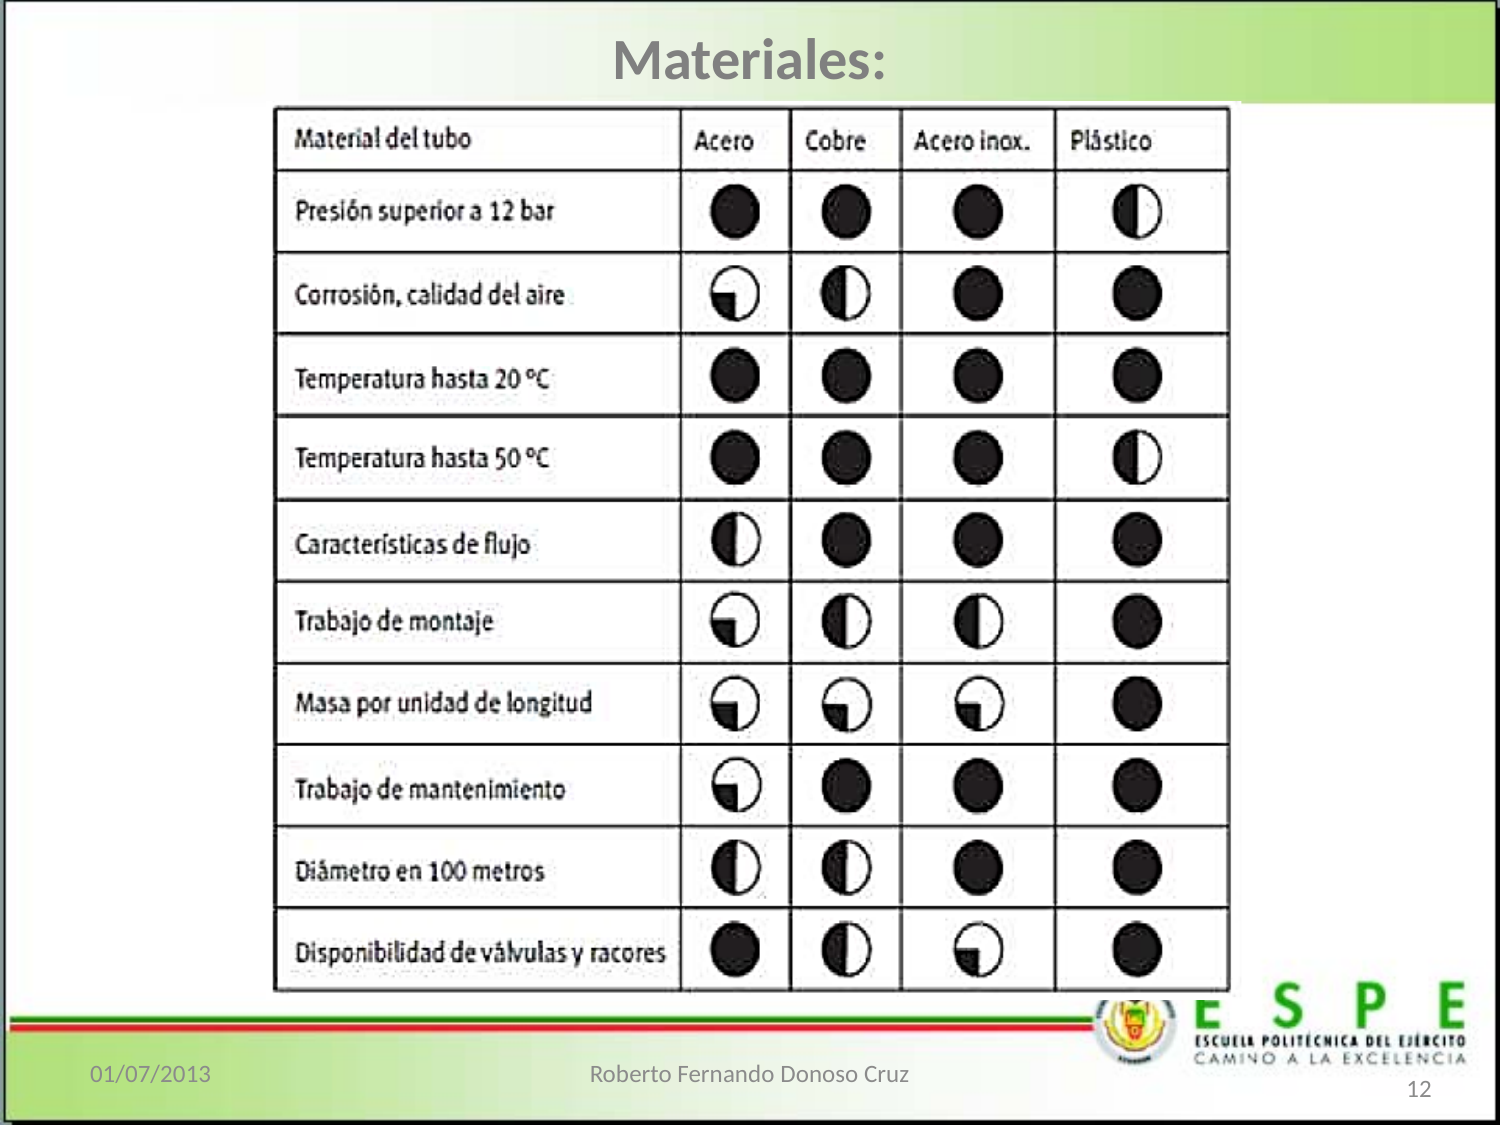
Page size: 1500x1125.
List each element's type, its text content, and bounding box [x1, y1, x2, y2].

picture [0, 0, 1500, 1125]
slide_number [75, 1042, 425, 1103]
slide_number 12 [1096, 1057, 1447, 1118]
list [265, 101, 1242, 1000]
title Materiales: [75, 0, 1425, 114]
footer Roberto Fernando Donoso Cruz [512, 1042, 988, 1103]
